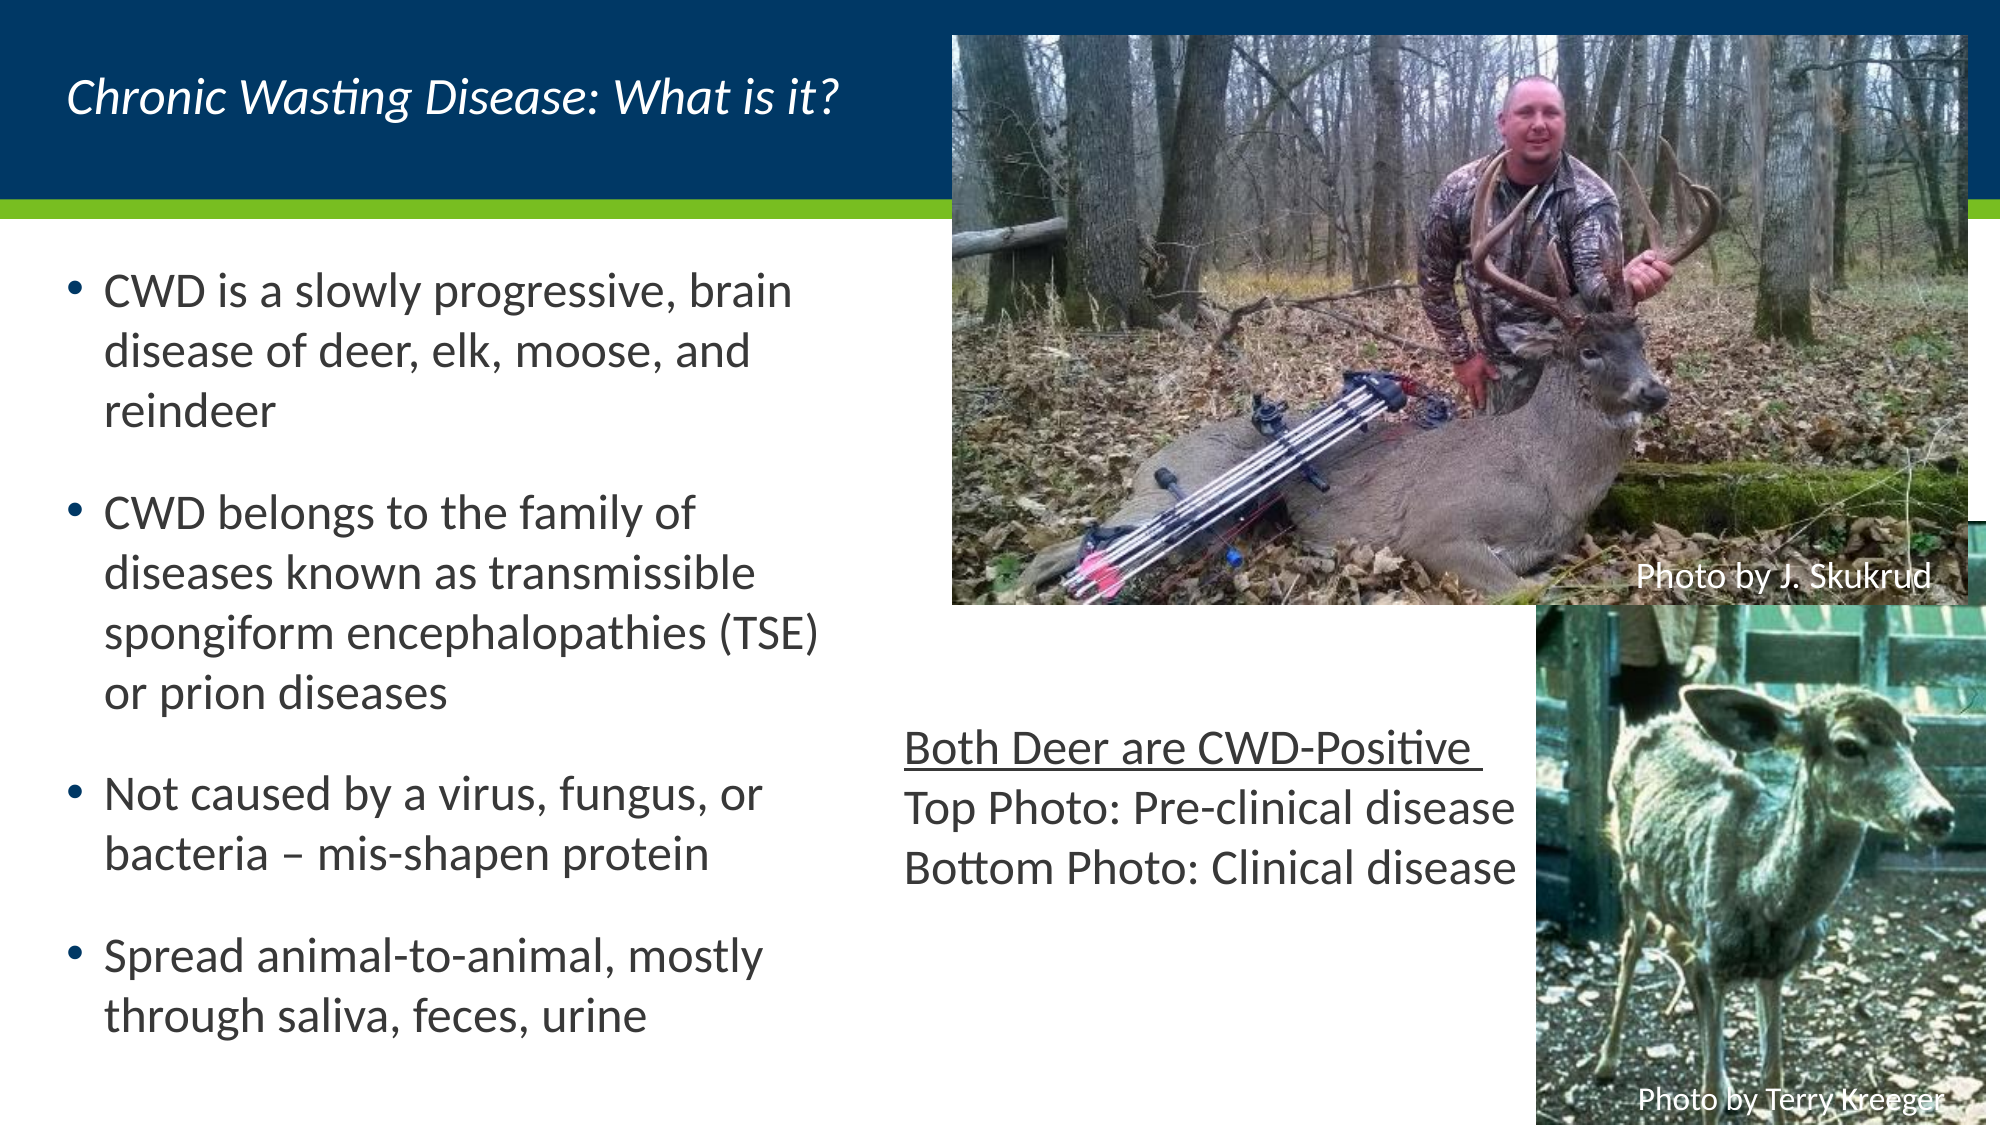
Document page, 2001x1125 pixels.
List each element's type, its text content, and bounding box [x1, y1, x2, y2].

title Chronic Wasting Disease: What is it? [51, 35, 890, 161]
list CWD is a slowly progressive, brain disease of deer, elk, moose, and reindeer CWD belongs to the family of diseases known as transmissible spongiform encephalopathies (TSE) or prion diseases Not caused by a virus, fungus, or bacteria – mis-shapen protein Spread animal-to-animal, mostly through saliva, feces, urine [51, 249, 890, 1125]
picture [952, 34, 1986, 1125]
text_box Both Deer are CWD-Positive Top Photo: Pre-clinical disease Bottom Photo: Clinical disease [889, 707, 1535, 902]
